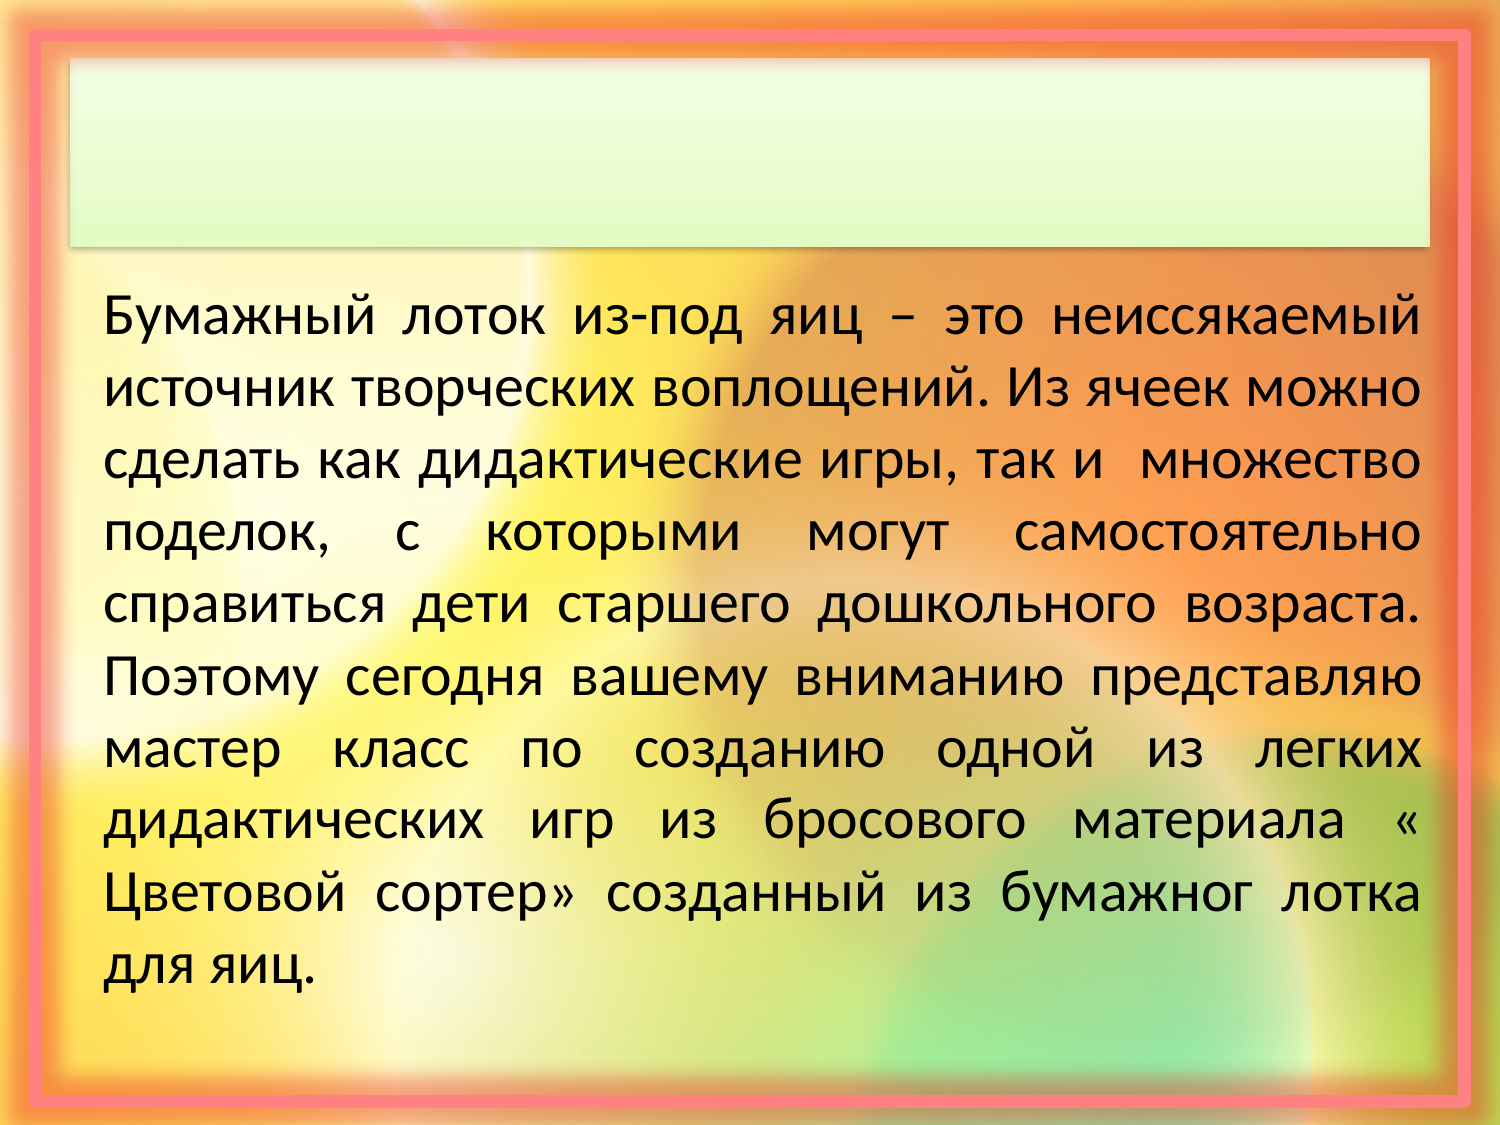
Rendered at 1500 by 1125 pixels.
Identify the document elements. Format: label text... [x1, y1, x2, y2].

list Бумажный лоток из-под яиц – это неиссякаемый источник творческих воплощений. Из ячеек можно сделать как дидактические игры, так и множество поделок, с которыми могут самостоятельно справиться дети старшего дошкольного возраста. Поэтому сегодня вашему вниманию представляю мастер класс по созданию одной из легких дидактических игр из бросового материала « Цветовой сортер» созданный из бумажног лотка для яиц. [88, 267, 1439, 1010]
